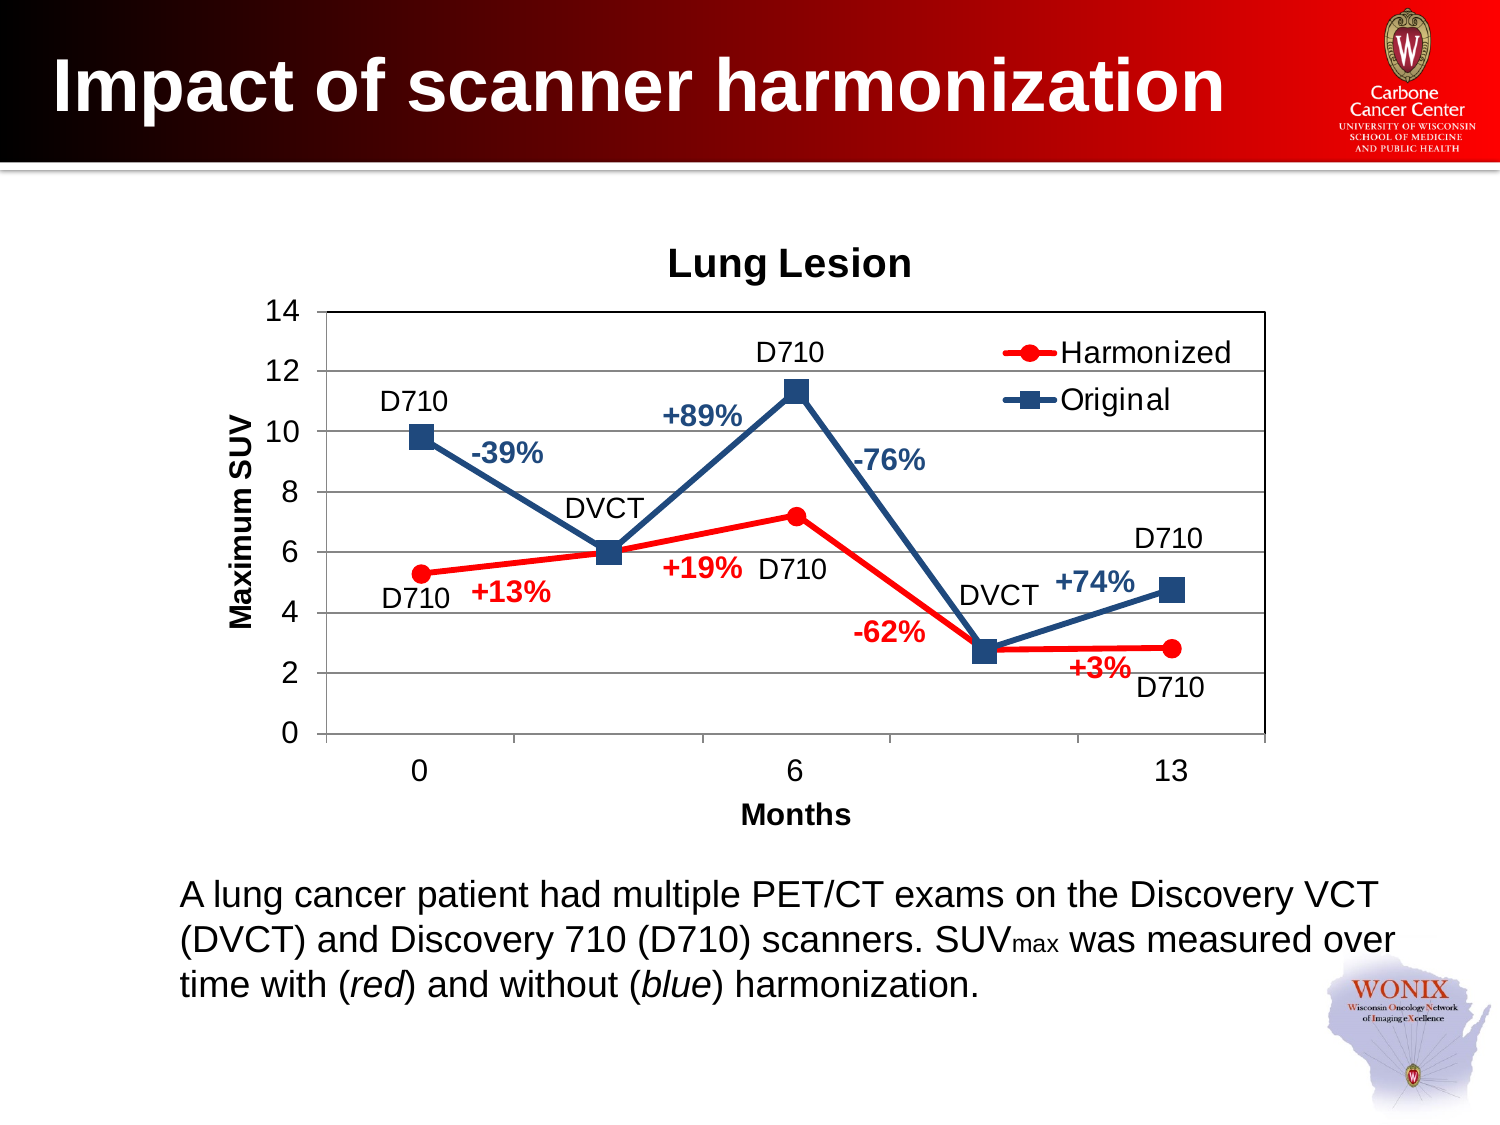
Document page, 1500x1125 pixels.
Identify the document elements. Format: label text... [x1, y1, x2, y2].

picture [1312, 935, 1500, 1125]
title Impact of scanner harmonization [37, 0, 1376, 163]
text_box A lung cancer patient had multiple PET/CT exams on the Discovery VCT (DVCT) and Discovery 710 (D710) scanners. SUVmax was measured over time with (red) and without (blue) harmonization. [164, 863, 1434, 1013]
picture [184, 201, 1292, 864]
picture [1376, 0, 1488, 163]
